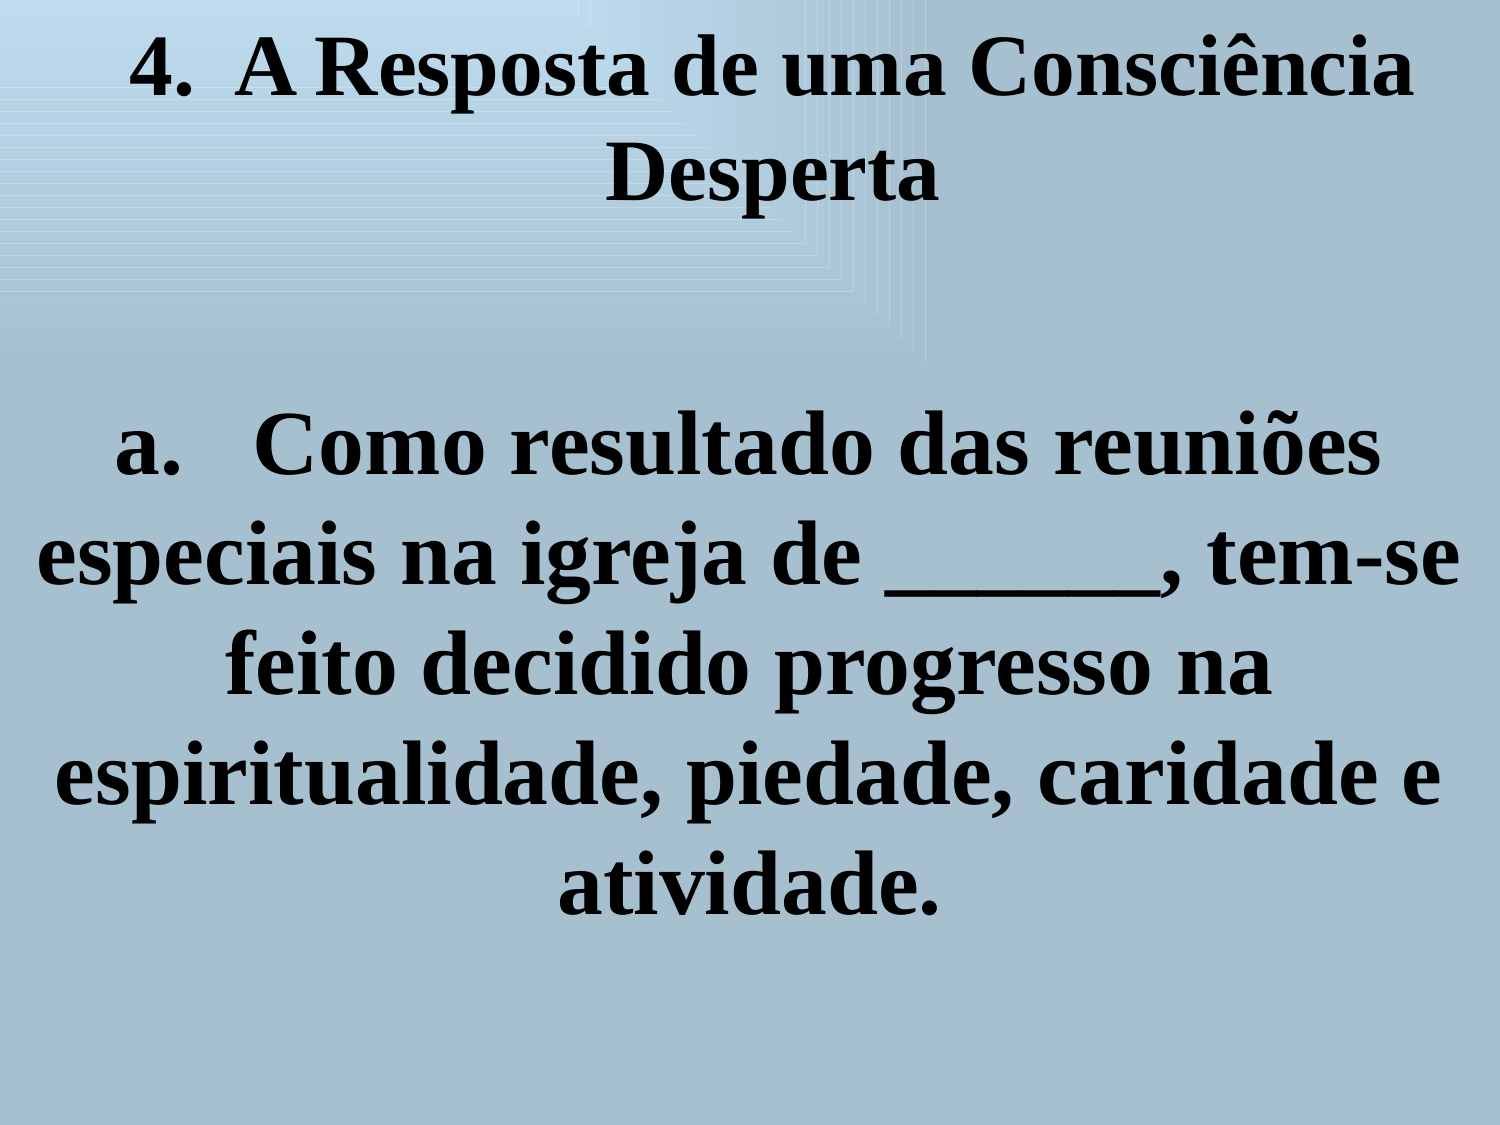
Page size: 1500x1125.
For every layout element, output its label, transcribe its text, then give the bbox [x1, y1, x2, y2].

text_box a. Como resultado das reuniões especiais na igreja de ______, tem-se feito decidido progresso na espiritualidade, piedade, caridade e atividade. [0, 375, 1500, 1050]
text_box 4. A Resposta de uma Consciência Desperta [0, 0, 1500, 323]
